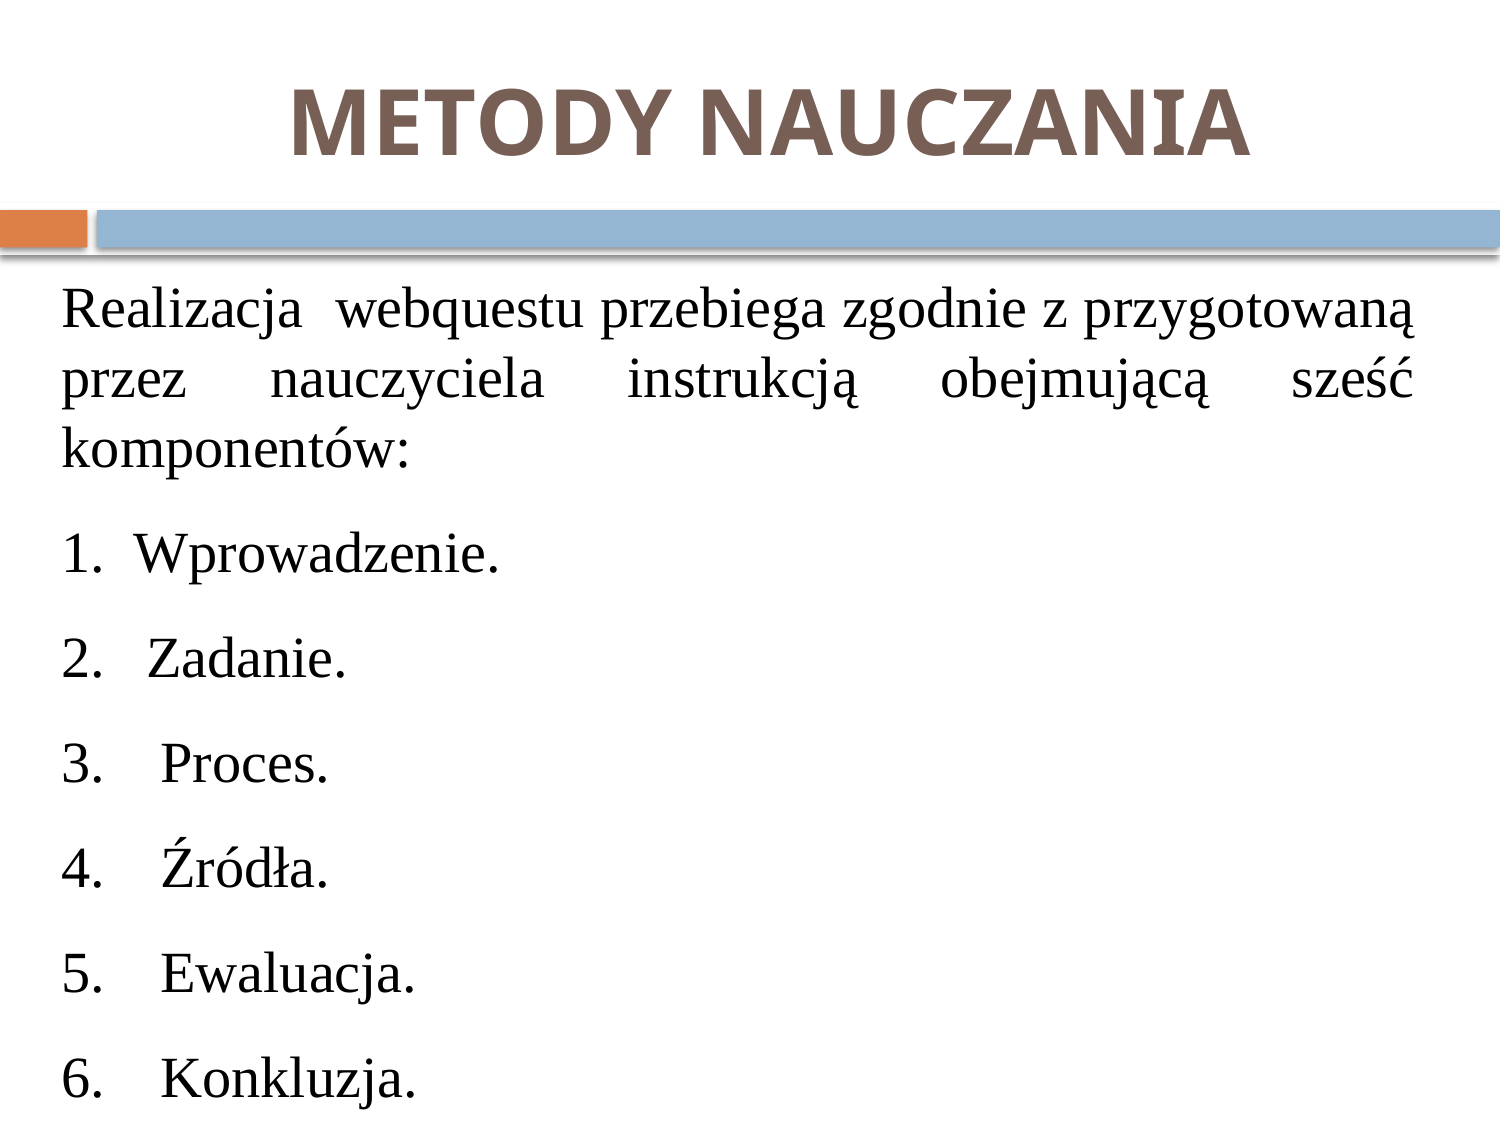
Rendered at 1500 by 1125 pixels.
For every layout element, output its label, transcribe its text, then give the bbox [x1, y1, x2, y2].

text_box Realizacja webquestu przebiega zgodnie z przygotowaną przez nauczyciela instrukcją obejmującą sześć komponentów: 1. Wprowadzenie. Zadanie. Proces. Źródła. Ewaluacja. Konkluzja. [46, 261, 1430, 1116]
title METODY NAUCZANIA [99, 37, 1438, 200]
